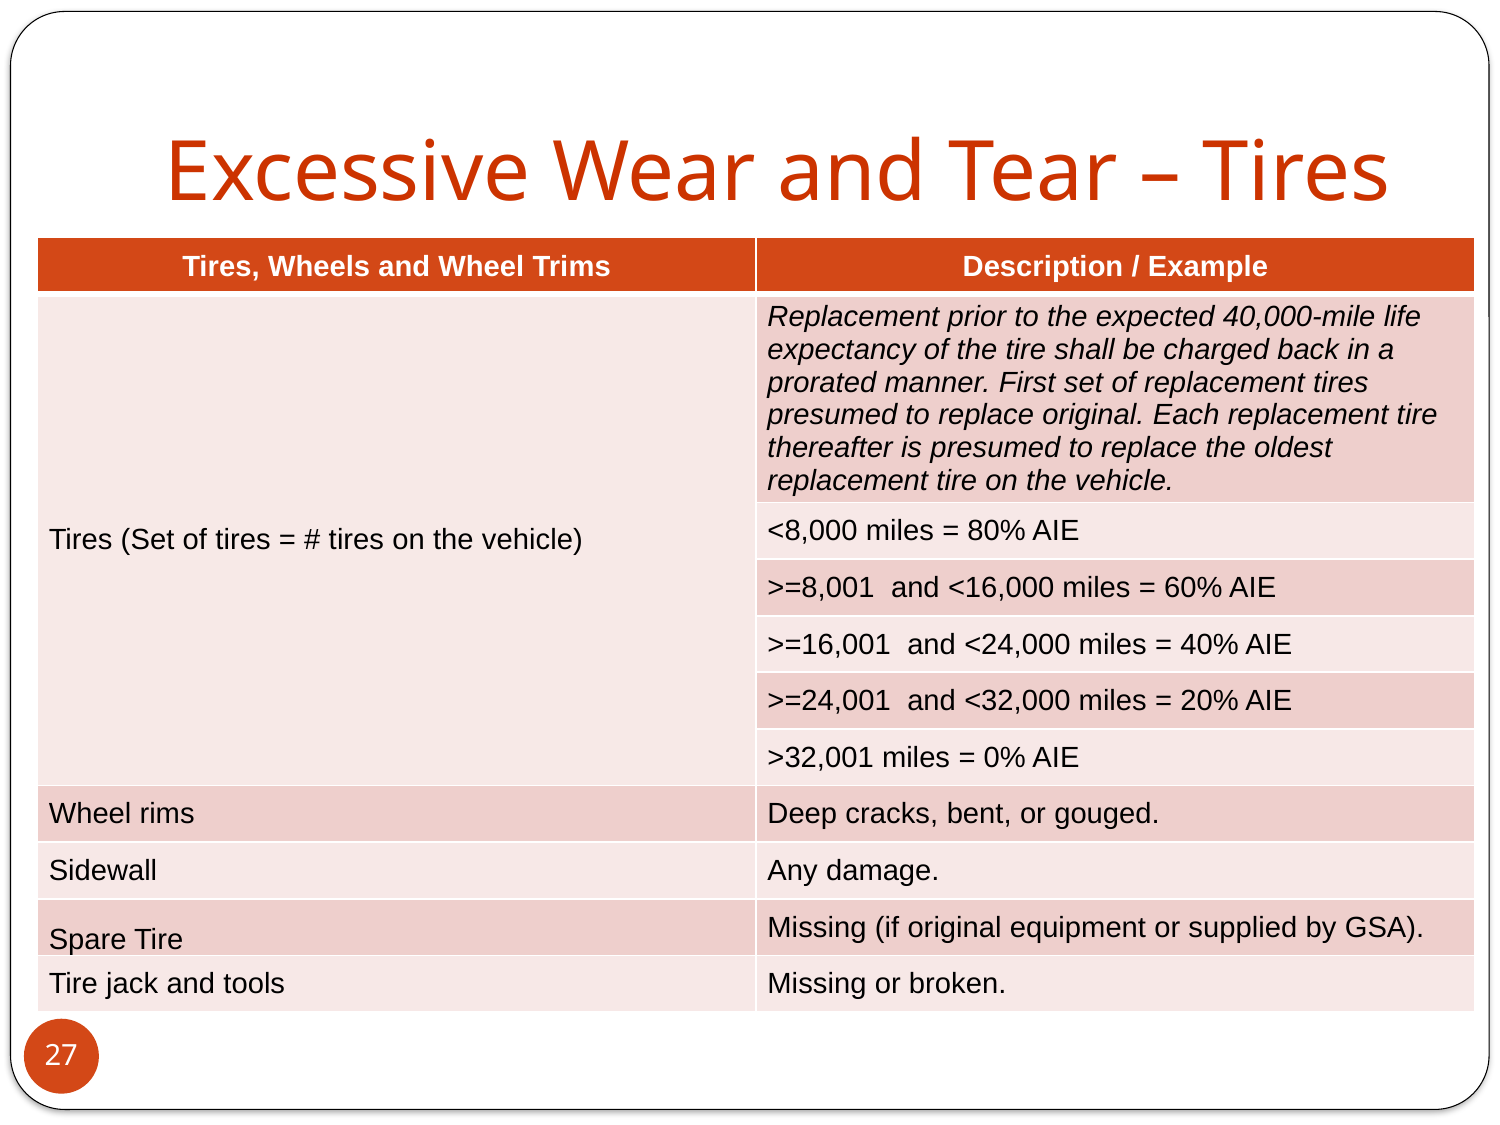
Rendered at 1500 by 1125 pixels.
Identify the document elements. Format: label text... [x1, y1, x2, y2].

table_cell Wheel rims [38, 786, 755, 841]
table_cell Deep cracks, bent, or gouged. [757, 786, 1474, 841]
table_cell >=24,001 and <32,000 miles = 20% AIE [757, 673, 1474, 728]
table_cell Replacement prior to the expected 40,000-mile life expectancy of the tire shall be charged back in a prorated manner. First set of replacement tires presumed to replace original. Each replacement tire thereafter is presumed to replace the oldest replacement tire on the vehicle. [757, 297, 1474, 502]
table_cell >32,001 miles = 0% AIE [757, 730, 1474, 785]
table_cell >=8,001 and <16,000 miles = 60% AIE [757, 560, 1474, 615]
table_header Description / Example [757, 238, 1474, 291]
table_cell <8,000 miles = 80% AIE [757, 503, 1474, 558]
table_cell Any damage. [757, 843, 1474, 898]
table_header Tires, Wheels and Wheel Trims [38, 238, 755, 291]
table_cell Tires (Set of tires = # tires on the vehicle) [38, 297, 755, 785]
slide_number 27 [23, 1018, 99, 1094]
table_cell Missing or broken. [757, 956, 1474, 1011]
table_cell Spare Tire [38, 900, 755, 955]
table_cell Tire jack and tools [38, 956, 755, 1011]
table_cell Sidewall [38, 843, 755, 898]
table_cell >=16,001 and <24,000 miles = 40% AIE [757, 617, 1474, 671]
title Excessive Wear and Tear – Tires [150, 45, 1425, 233]
table_cell Missing (if original equipment or supplied by GSA). [757, 900, 1474, 955]
